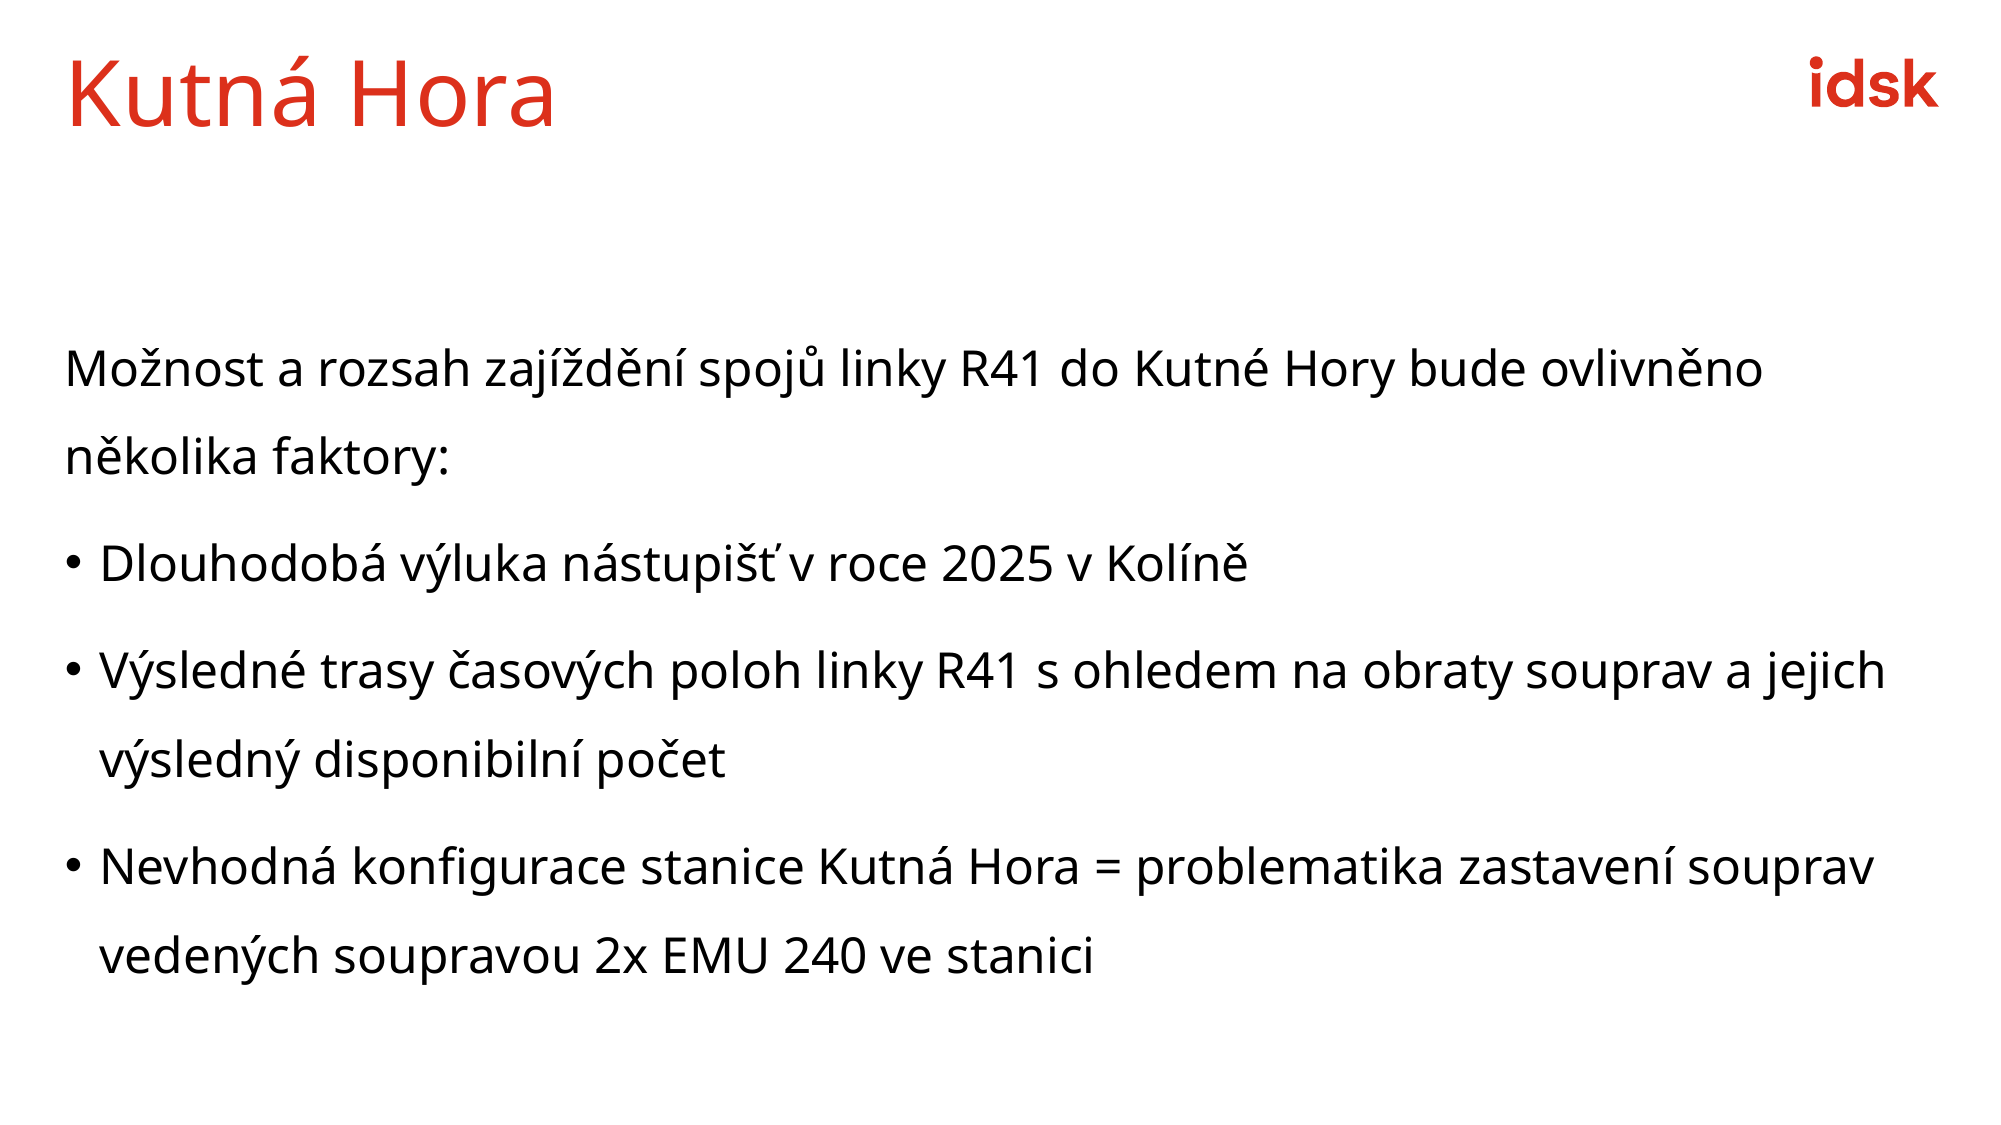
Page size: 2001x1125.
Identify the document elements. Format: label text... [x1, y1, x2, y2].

list Možnost a rozsah zajíždění spojů linky R41 do Kutné Hory bude ovlivněno několika faktory: Dlouhodobá výluka nástupišť v roce 2025 v Kolíně Výsledné trasy časových poloh linky R41 s ohledem na obraty souprav a jejich výsledný disponibilní počet Nevhodná konfigurace stanice Kutná Hora = problematika zastavení souprav vedených soupravou 2x EMU 240 ve stanici [64, 299, 1959, 994]
title Kutná Hora [64, 51, 1936, 270]
